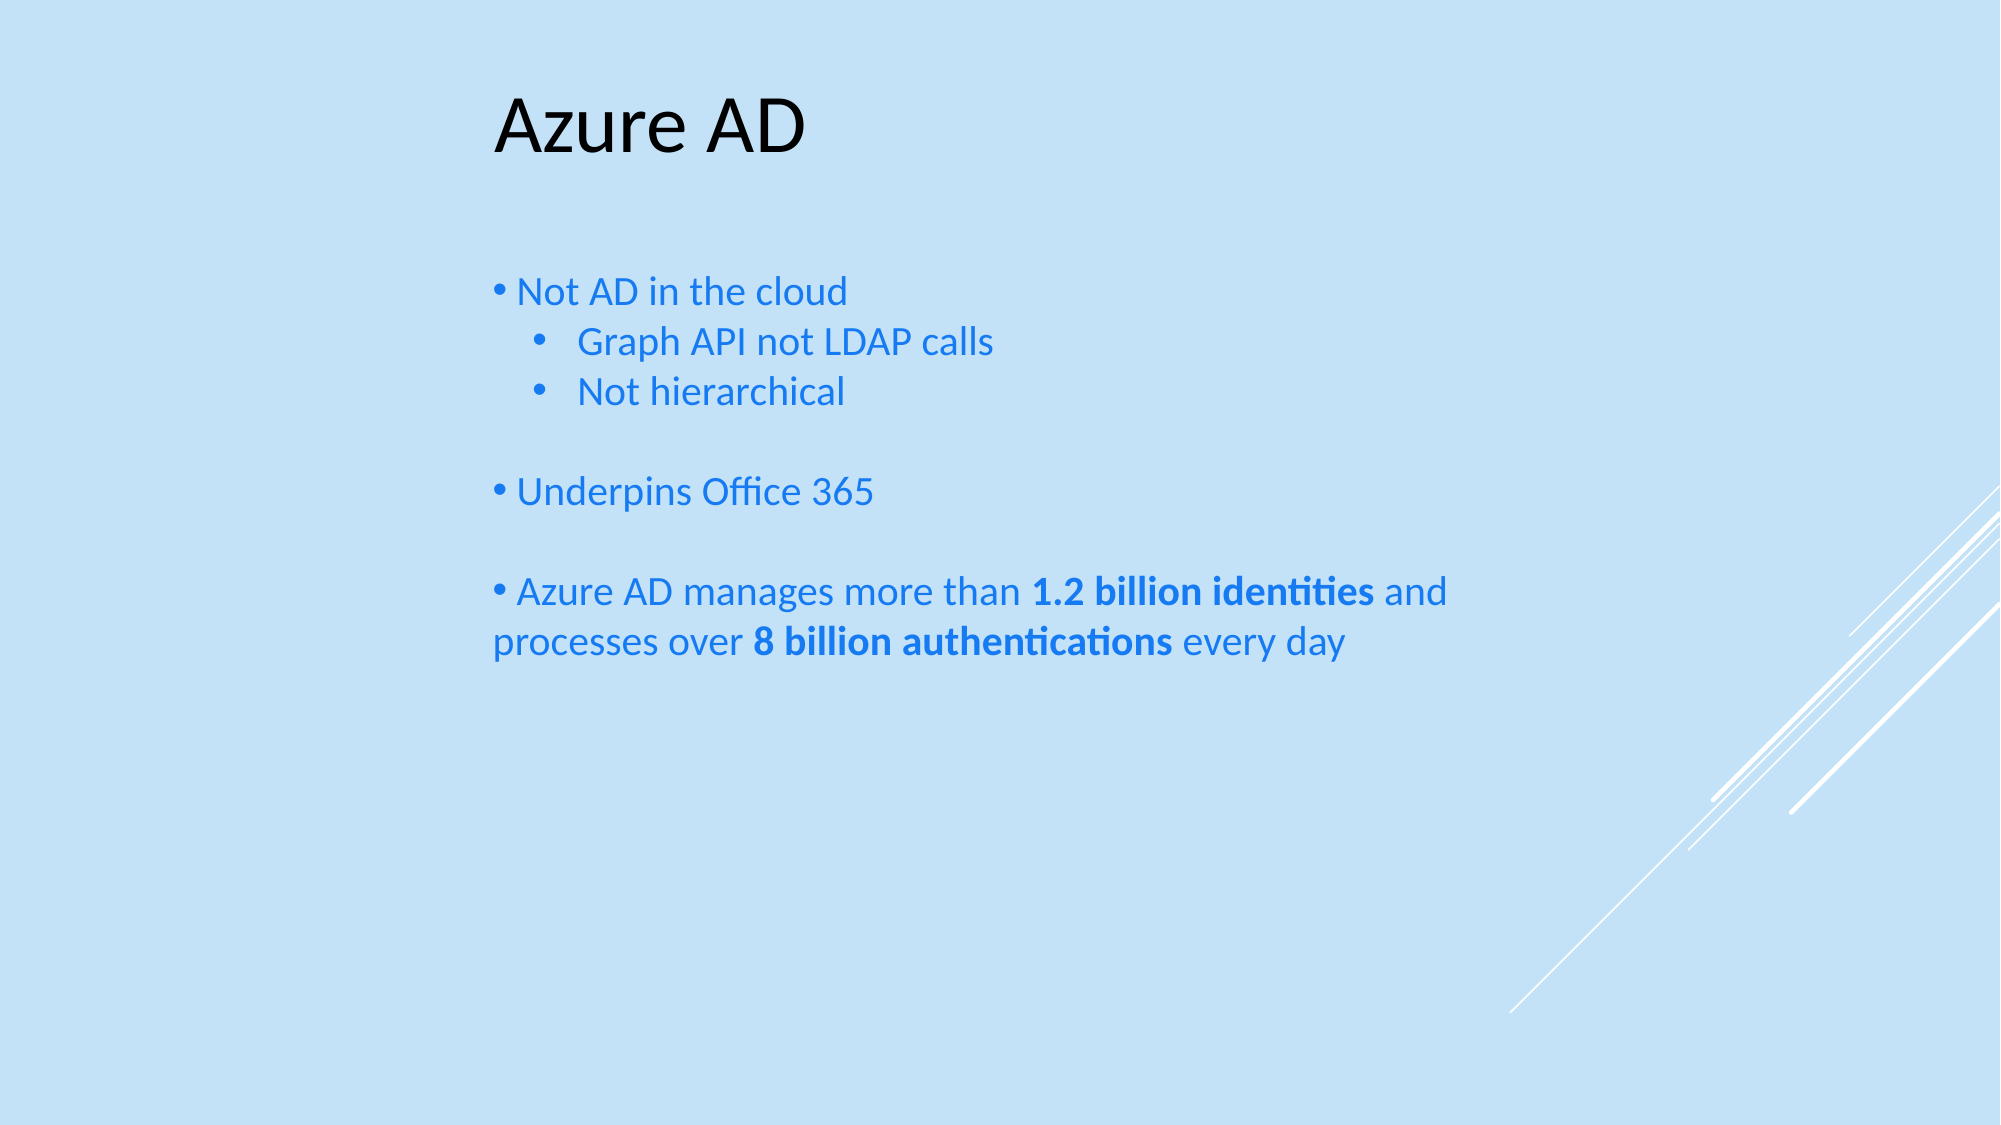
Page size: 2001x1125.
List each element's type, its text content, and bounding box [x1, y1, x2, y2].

text_box Not AD in the cloud Graph API not LDAP calls Not hierarchical Underpins Office 365 Azure AD manages more than 1.2 billion identities and processes over 8 billion authentications every day [477, 256, 1478, 772]
text_box Azure AD [479, 61, 822, 177]
